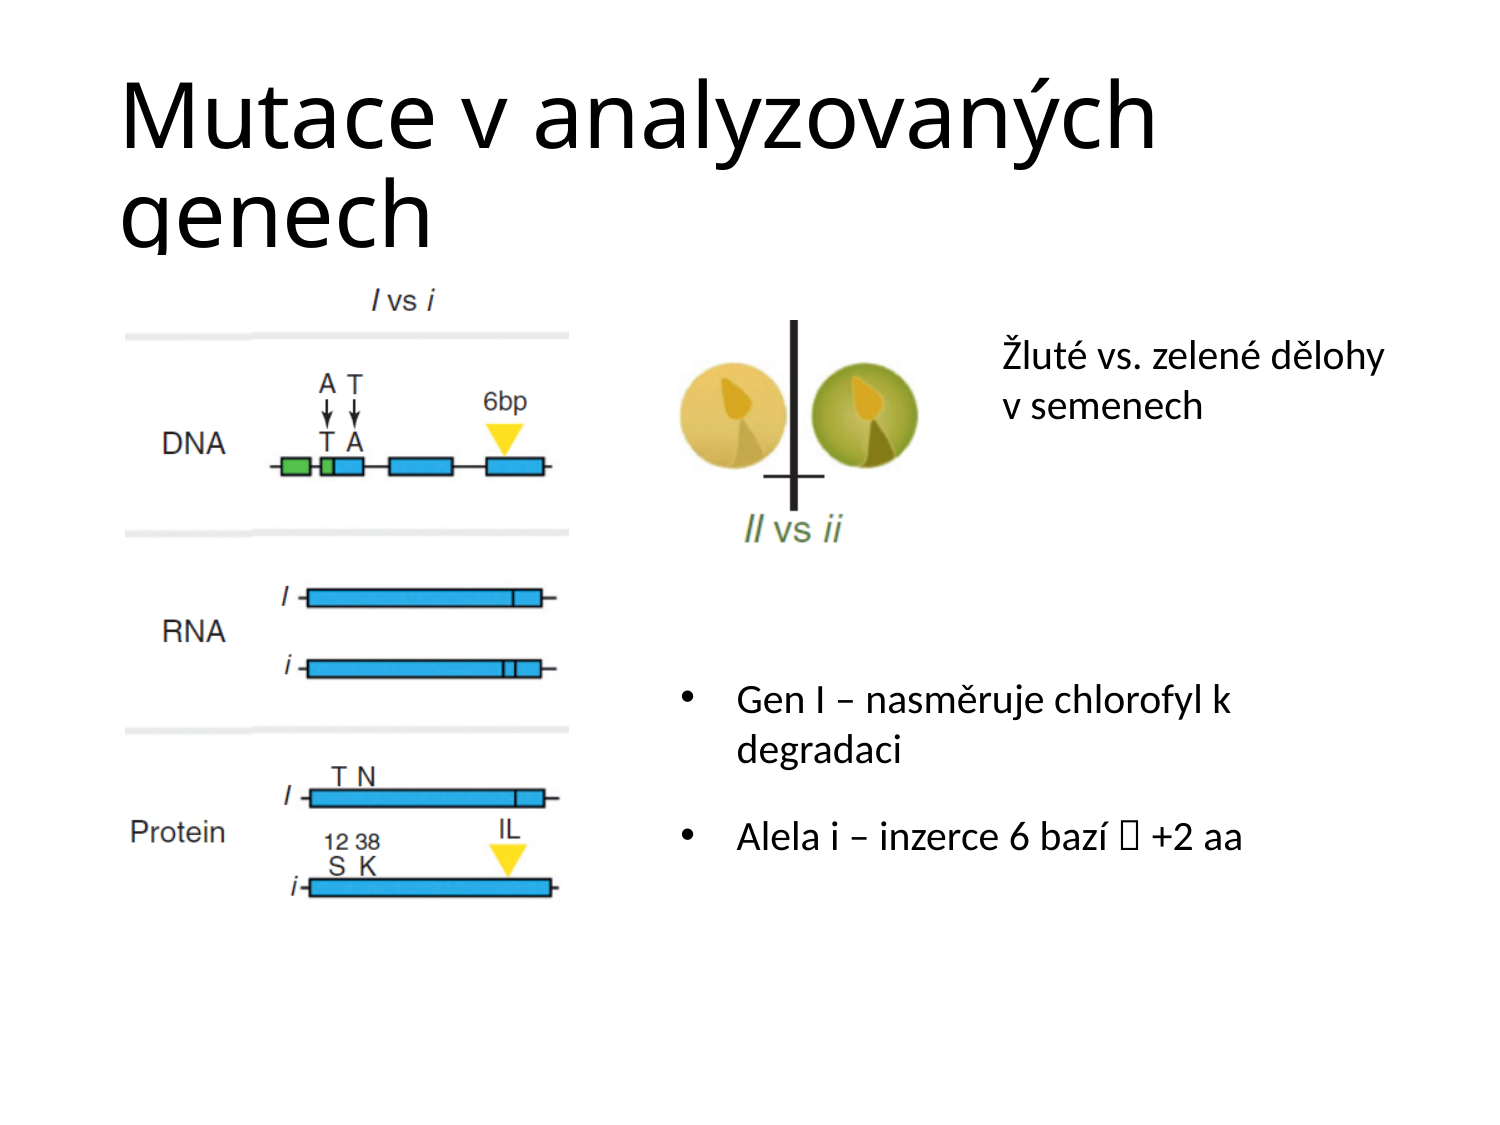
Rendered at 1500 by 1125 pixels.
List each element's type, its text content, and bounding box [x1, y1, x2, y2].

picture [632, 320, 969, 588]
title Mutace v analyzovaných genech [103, 59, 1397, 278]
text_box Gen I – nasměruje chlorofyl k degradaci Alela i – inzerce 6 bazí  +2 aa [665, 664, 1396, 954]
text_box Žluté vs. zelené dělohy v semenech [987, 320, 1413, 436]
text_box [125, 255, 569, 922]
